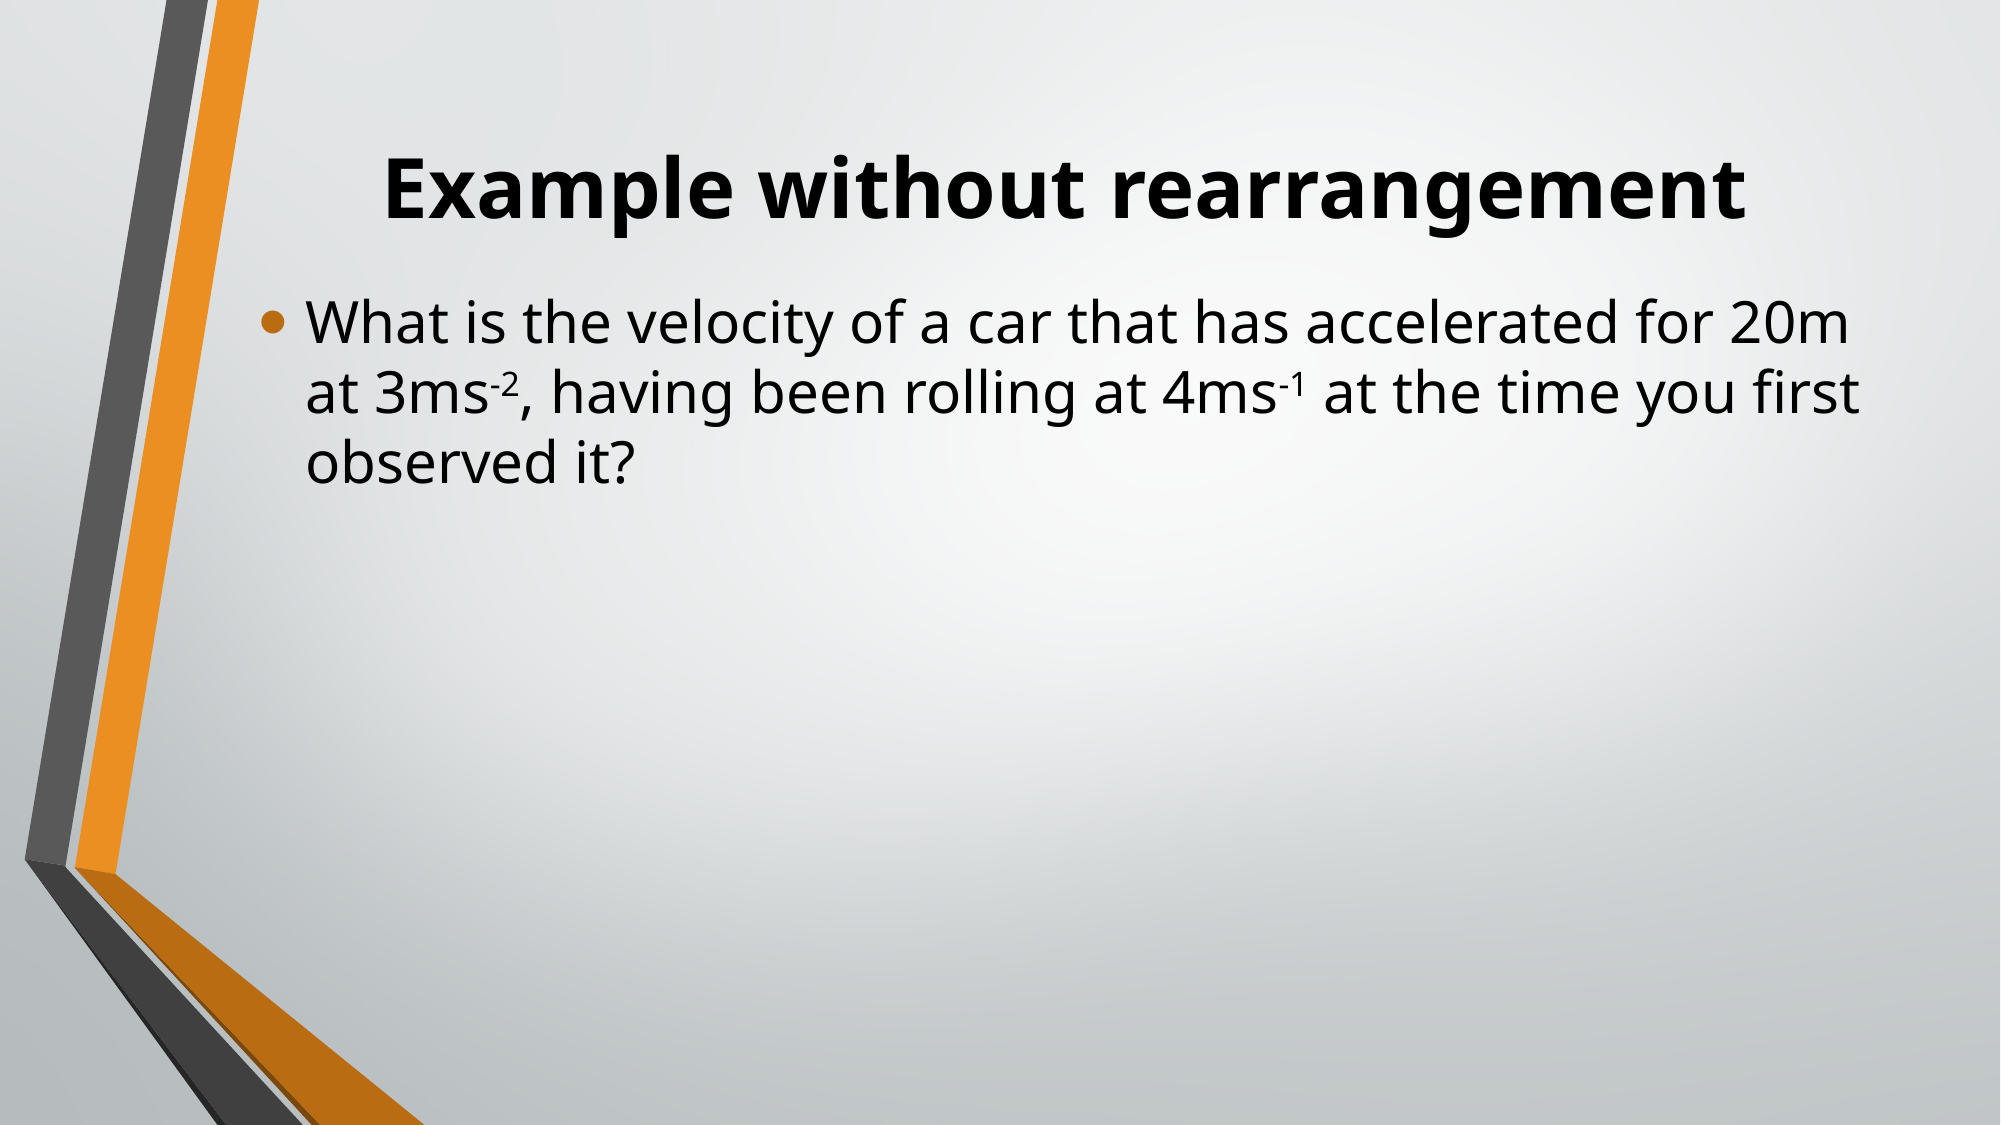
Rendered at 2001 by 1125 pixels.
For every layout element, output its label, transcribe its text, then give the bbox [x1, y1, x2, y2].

title Example without rearrangement [243, 112, 1887, 259]
list What is the velocity of a car that has accelerated for 20m at 3ms-2, having been rolling at 4ms-1 at the time you first observed it? [243, 278, 1887, 950]
